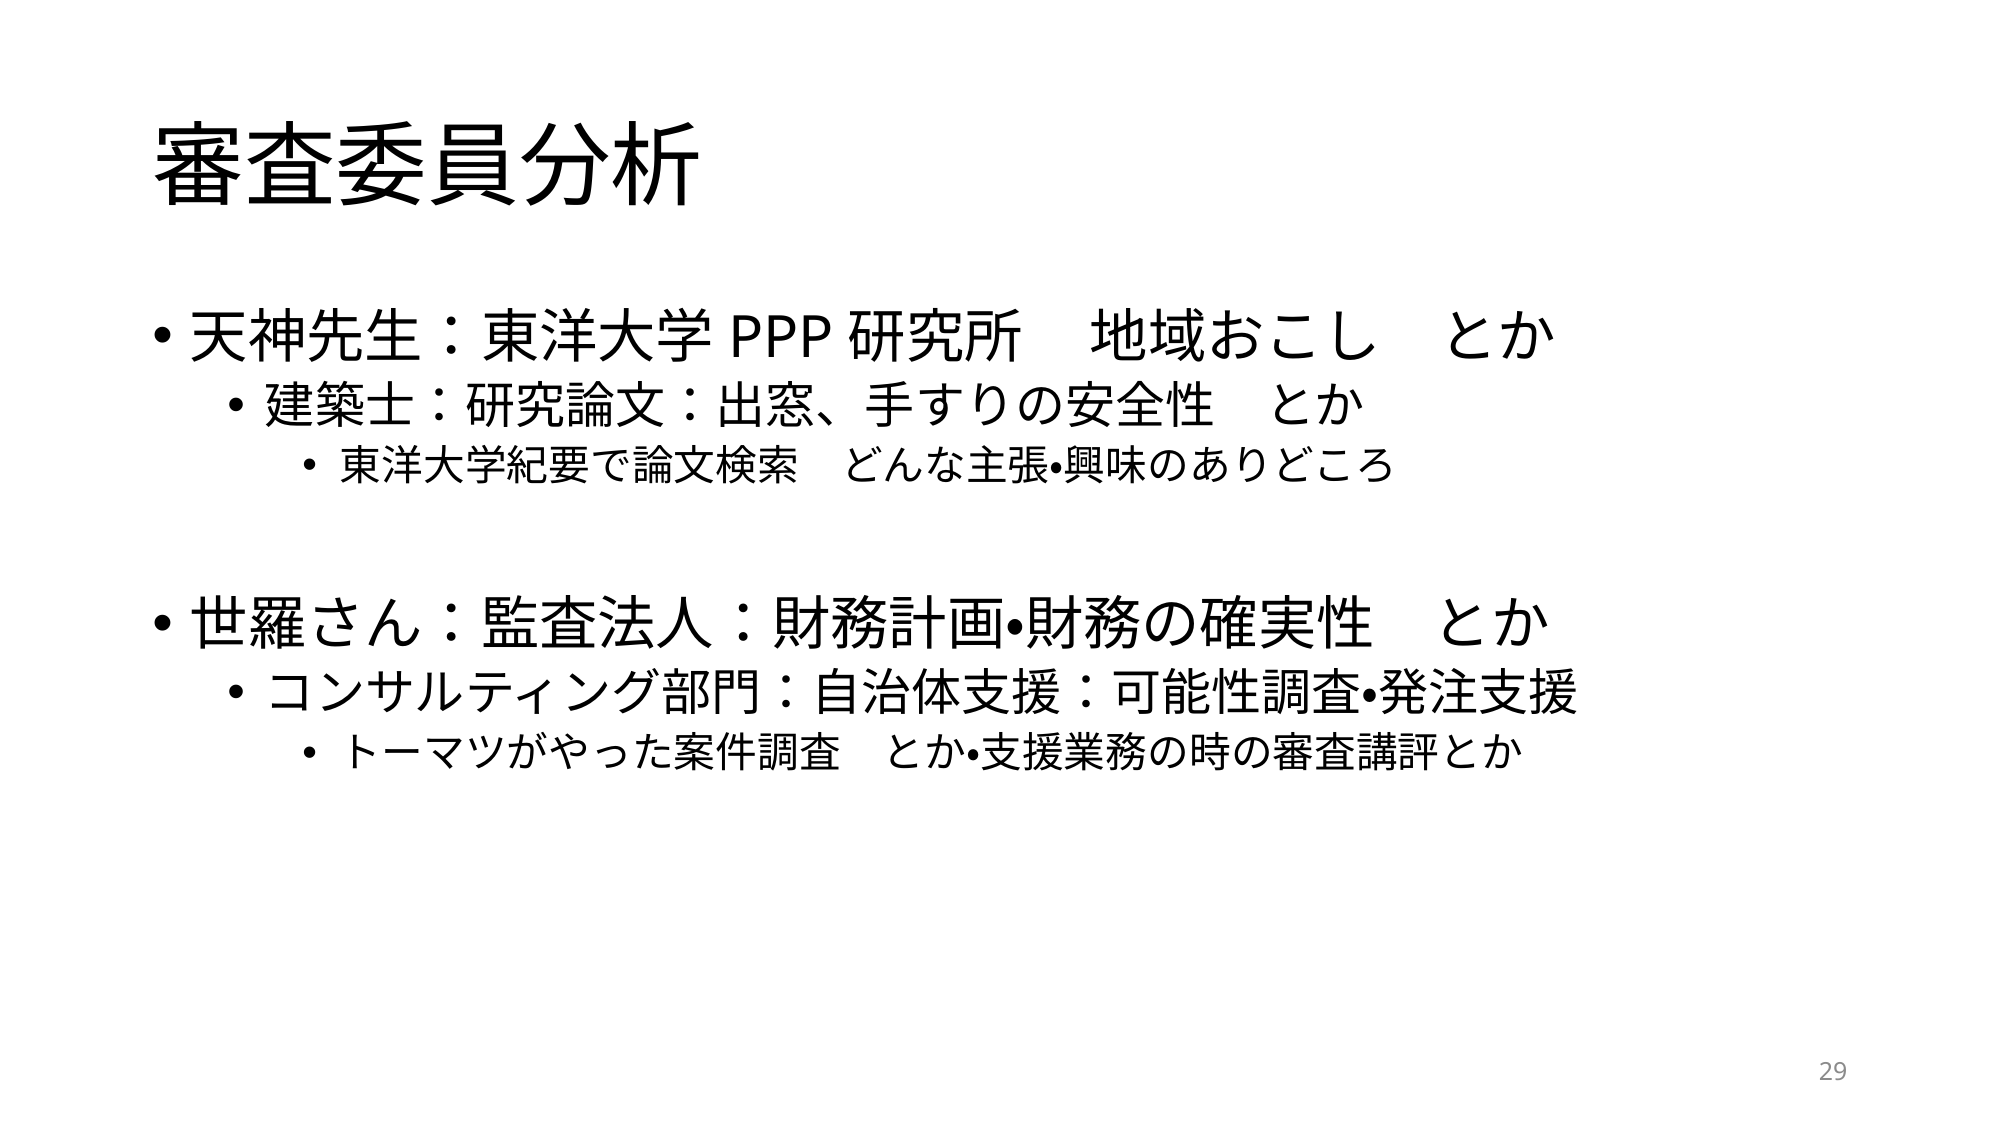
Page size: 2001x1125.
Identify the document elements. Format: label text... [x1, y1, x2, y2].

slide_number 29 [1412, 1042, 1863, 1103]
title 審査委員分析 [137, 59, 1863, 278]
list 天神先生：東洋大学PPP研究所 地域おこし とか 建築士：研究論文：出窓、手すりの安全性 とか 東洋大学紀要で論文検索 どんな主張・興味のありどころ 世羅さん：監査法人：財務計画・財務の確実性 とか コンサルティング部門：自治体支援：可能性調査・発注支援 トーマツがやった案件調査 とか・支援業務の時の審査講評とか [137, 299, 1863, 1014]
